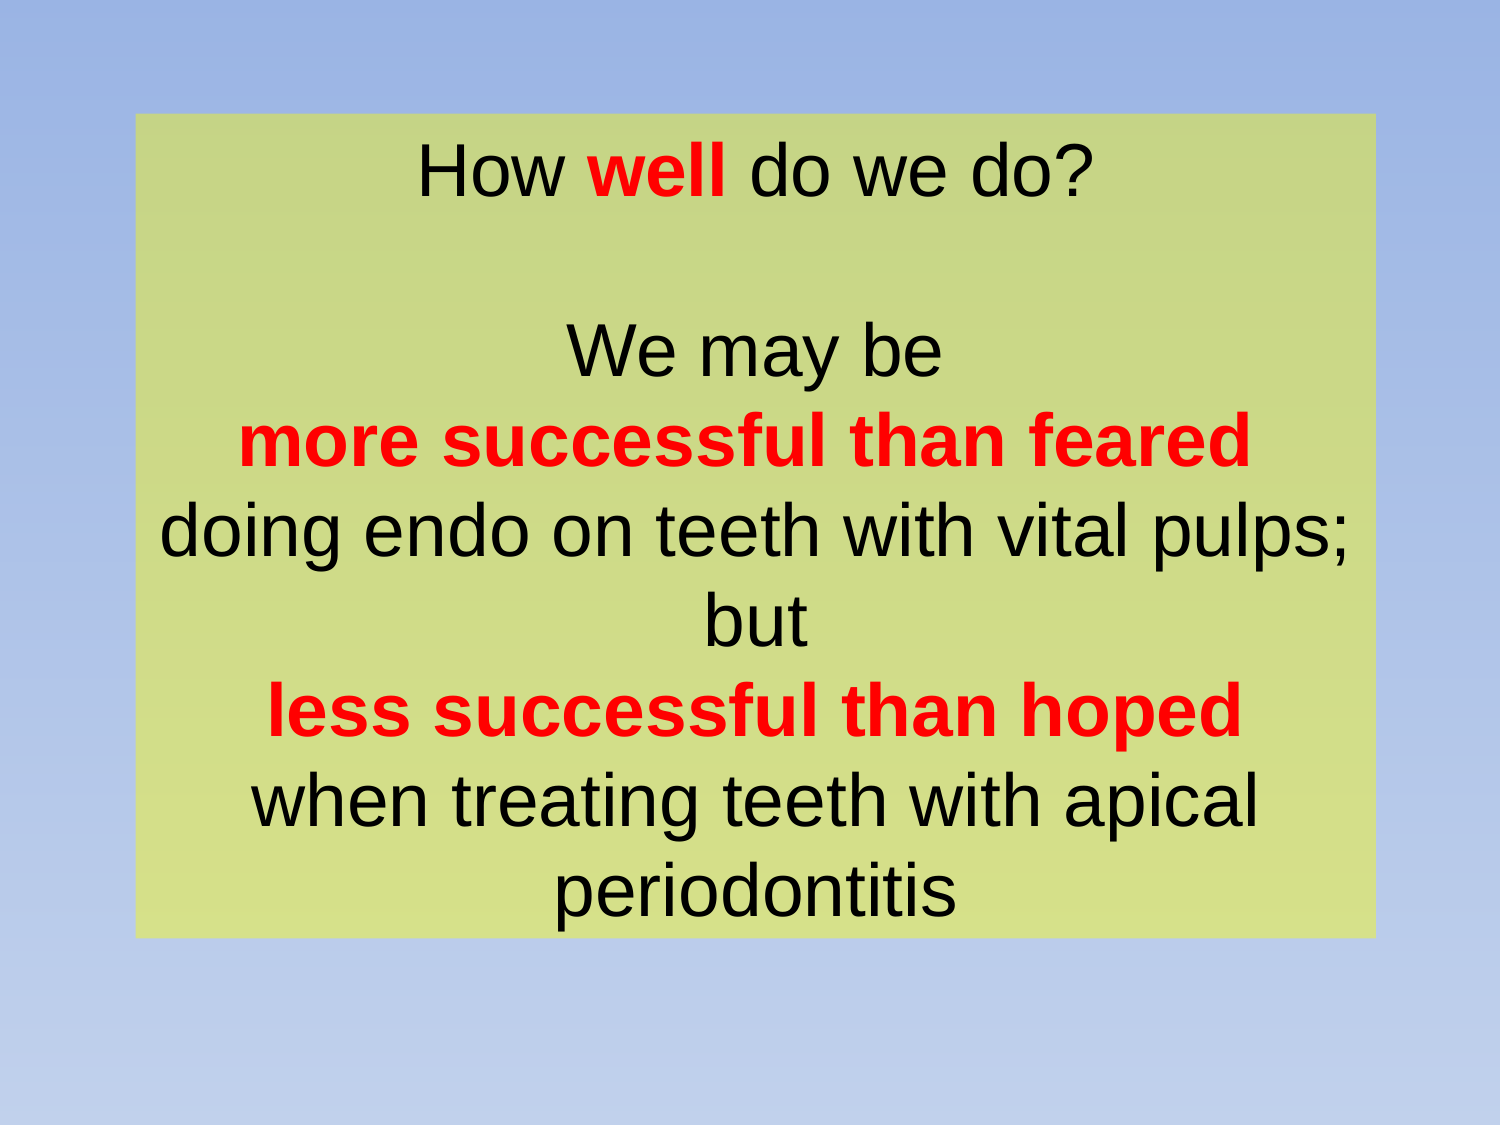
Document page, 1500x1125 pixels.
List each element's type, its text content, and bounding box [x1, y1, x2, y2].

text_box How well do we do? We may be more successful than feared doing endo on teeth with vital pulps; but less successful than hoped when treating teeth with apical periodontitis [135, 113, 1376, 939]
